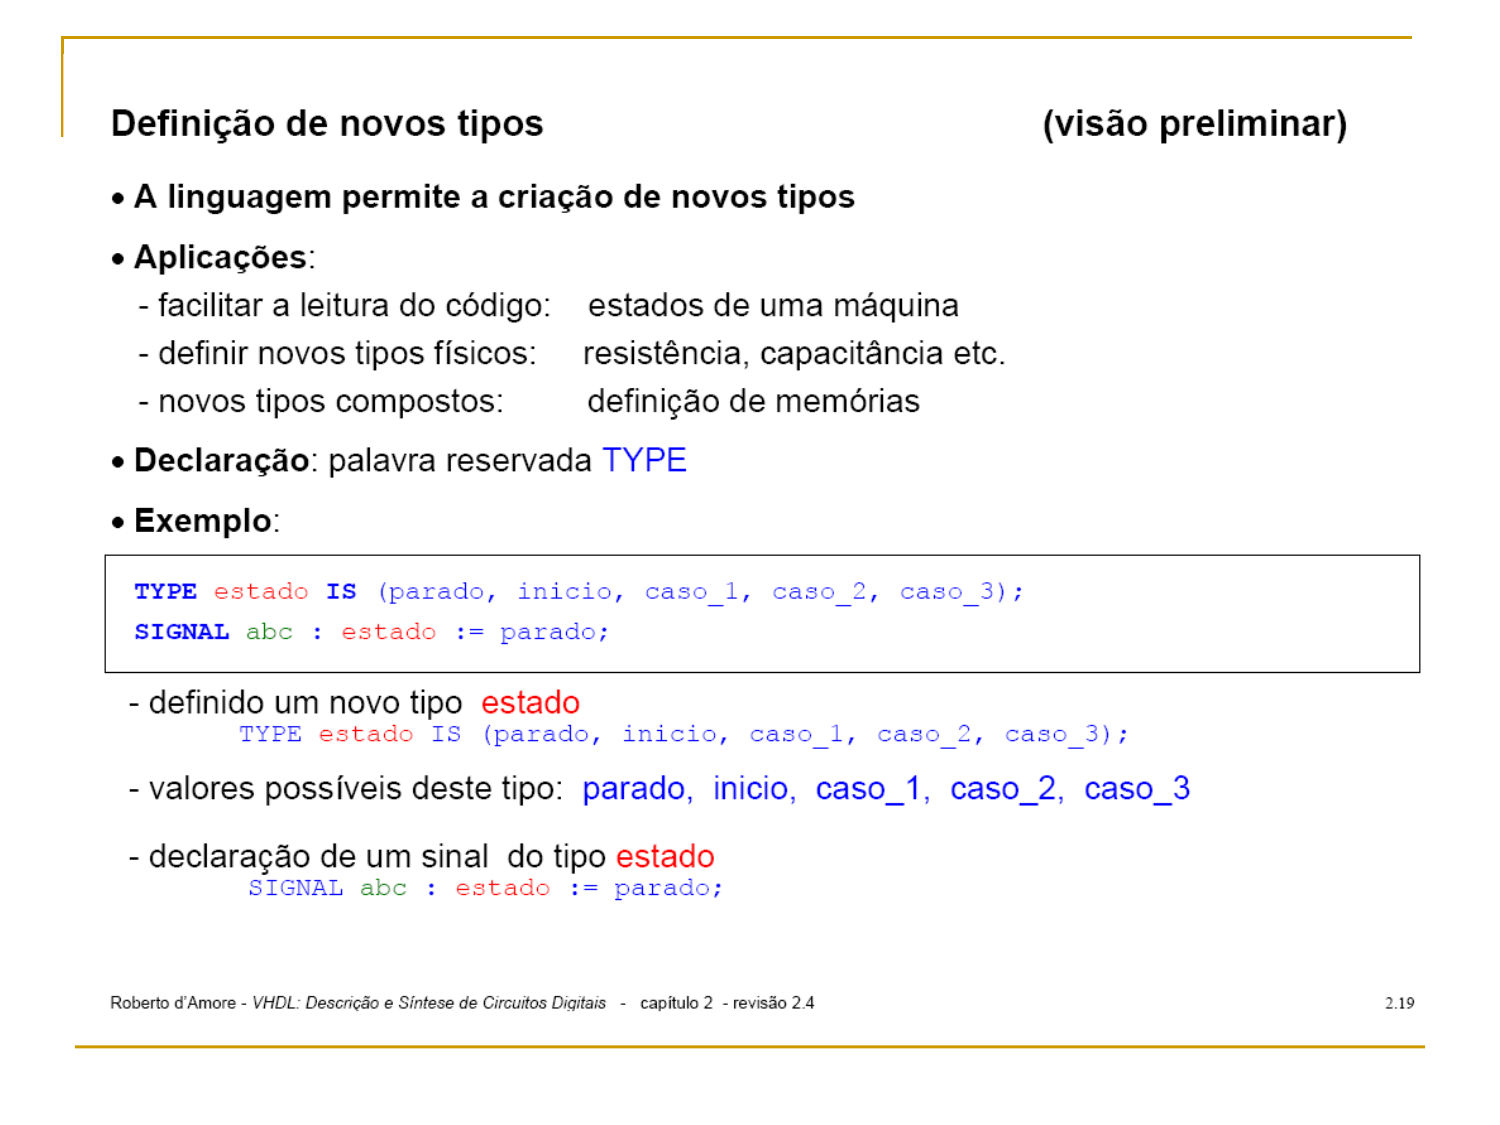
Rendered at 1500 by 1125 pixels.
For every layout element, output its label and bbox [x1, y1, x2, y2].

picture [63, 54, 1459, 1037]
